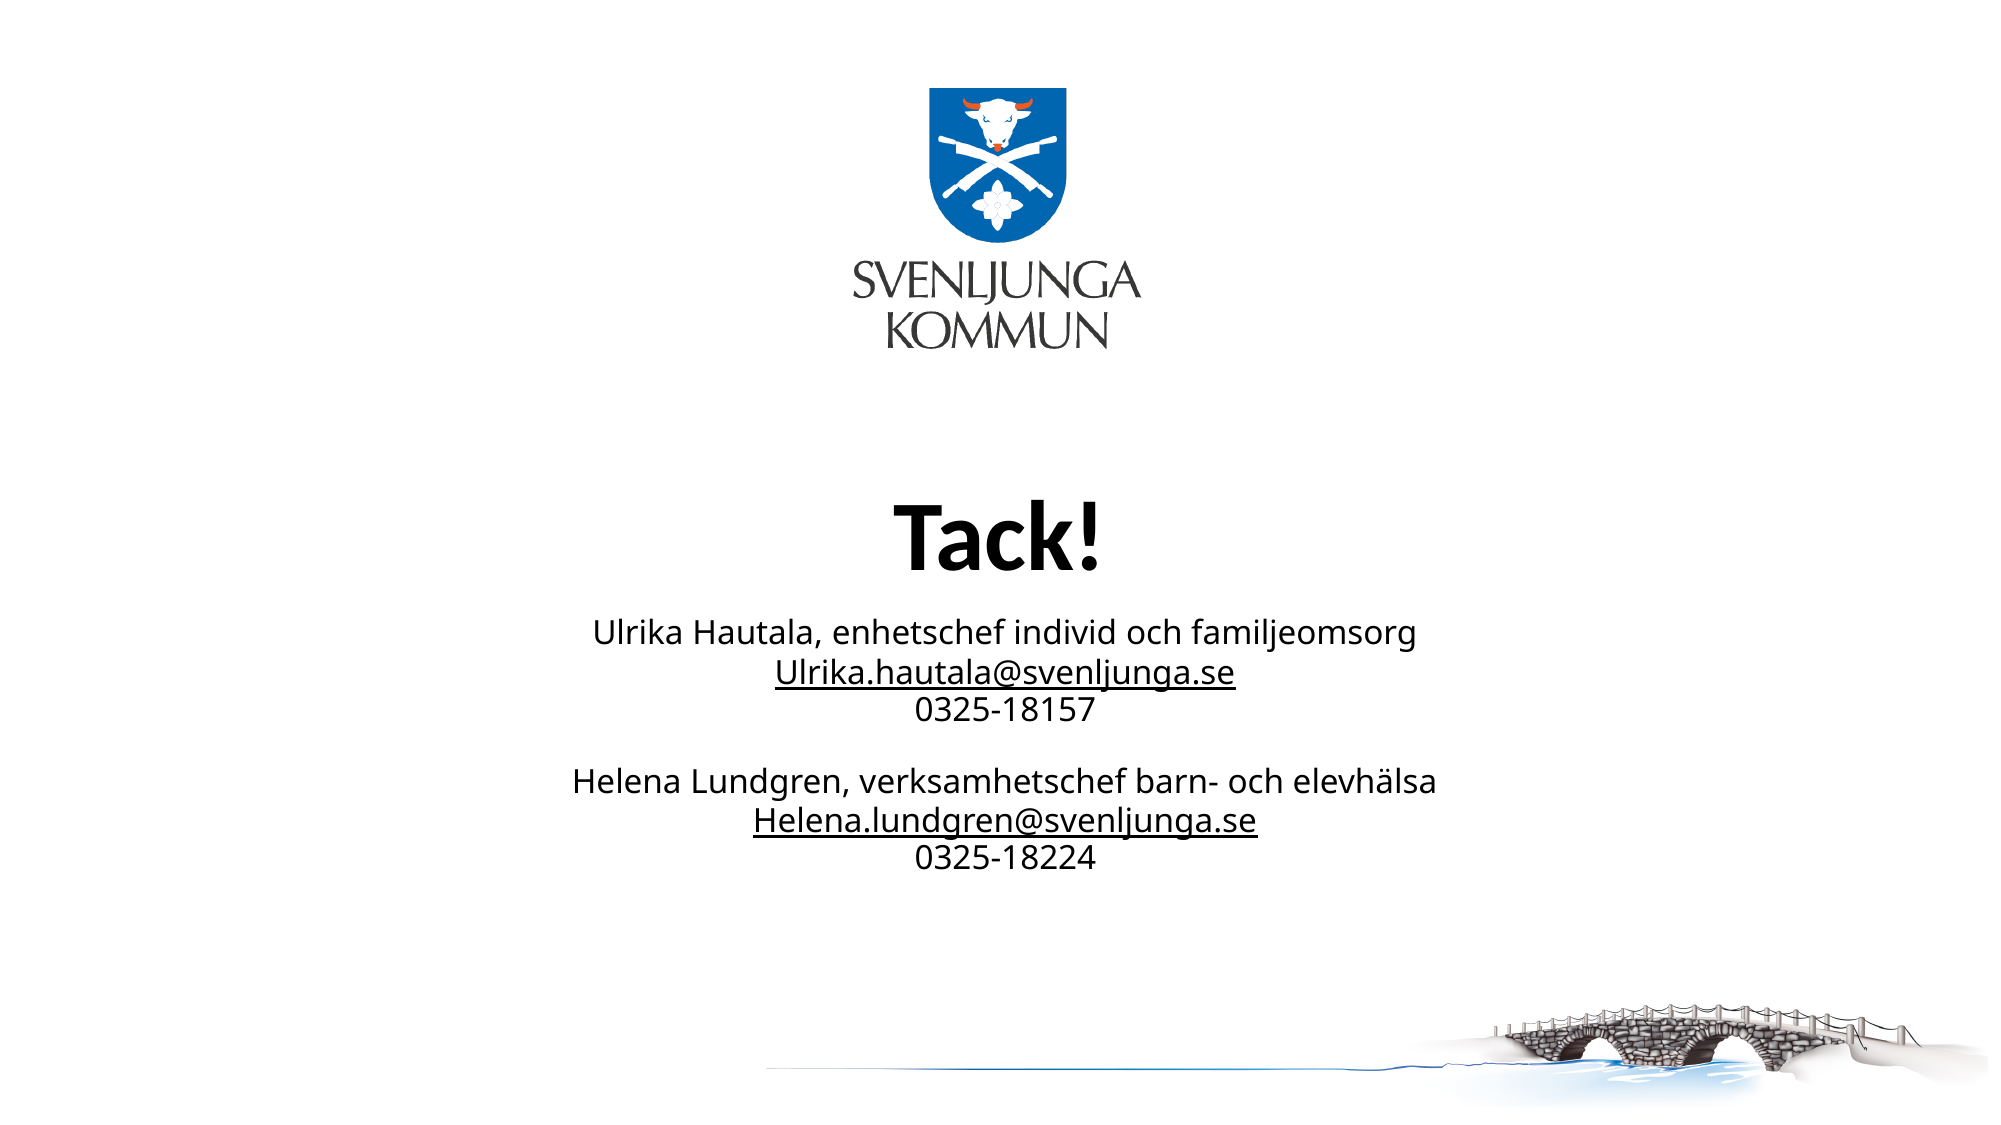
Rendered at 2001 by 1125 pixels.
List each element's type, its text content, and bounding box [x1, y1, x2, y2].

picture [837, 72, 1163, 368]
picture [766, 988, 1988, 1107]
title Tack! [304, 412, 1696, 592]
subtitle Ulrika Hautala, enhetschef individ och familjeomsorg Ulrika.hautala@svenljunga.se 0325-18157 Helena Lundgren, verksamhetschef barn- och elevhälsa Helena.lundgren@svenljunga.se 0325-18224 [304, 616, 1707, 885]
